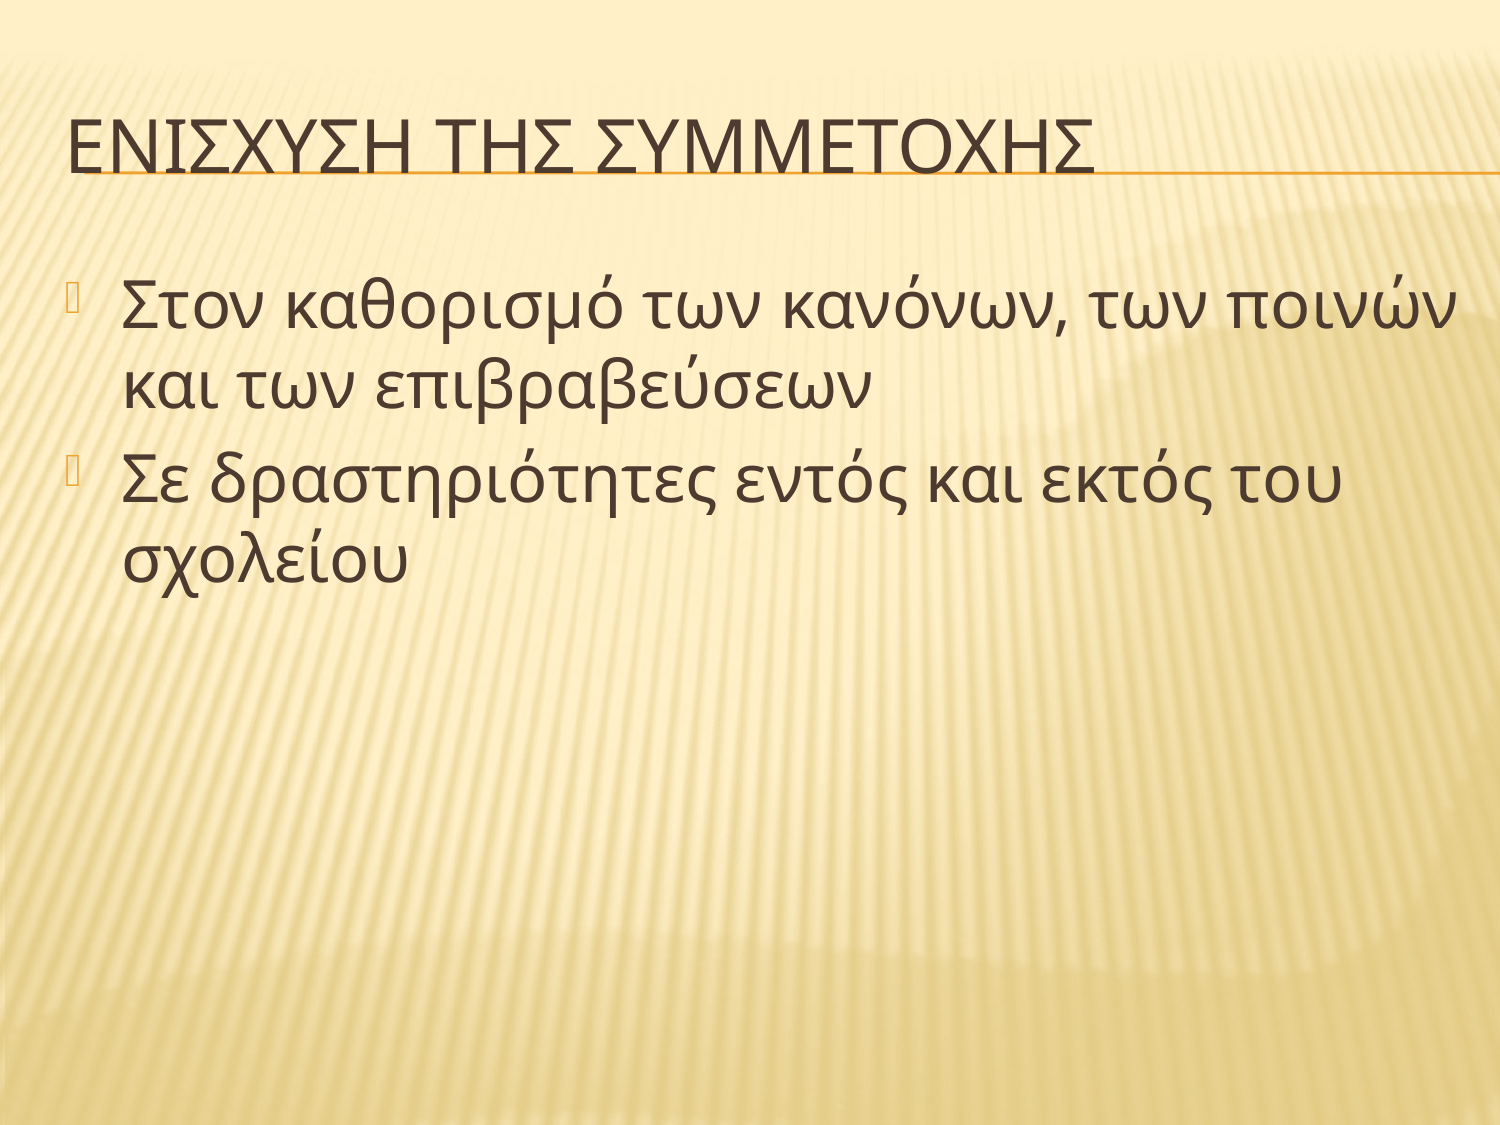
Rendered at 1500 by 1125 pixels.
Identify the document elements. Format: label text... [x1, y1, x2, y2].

list Στον καθορισμό των κανόνων, των ποινών και των επιβραβεύσεων Σε δραστηριότητες εντός και εκτός του σχολείου [50, 254, 1475, 998]
title Ενισχυση τησ συμμετοχησ [50, 75, 1475, 213]
